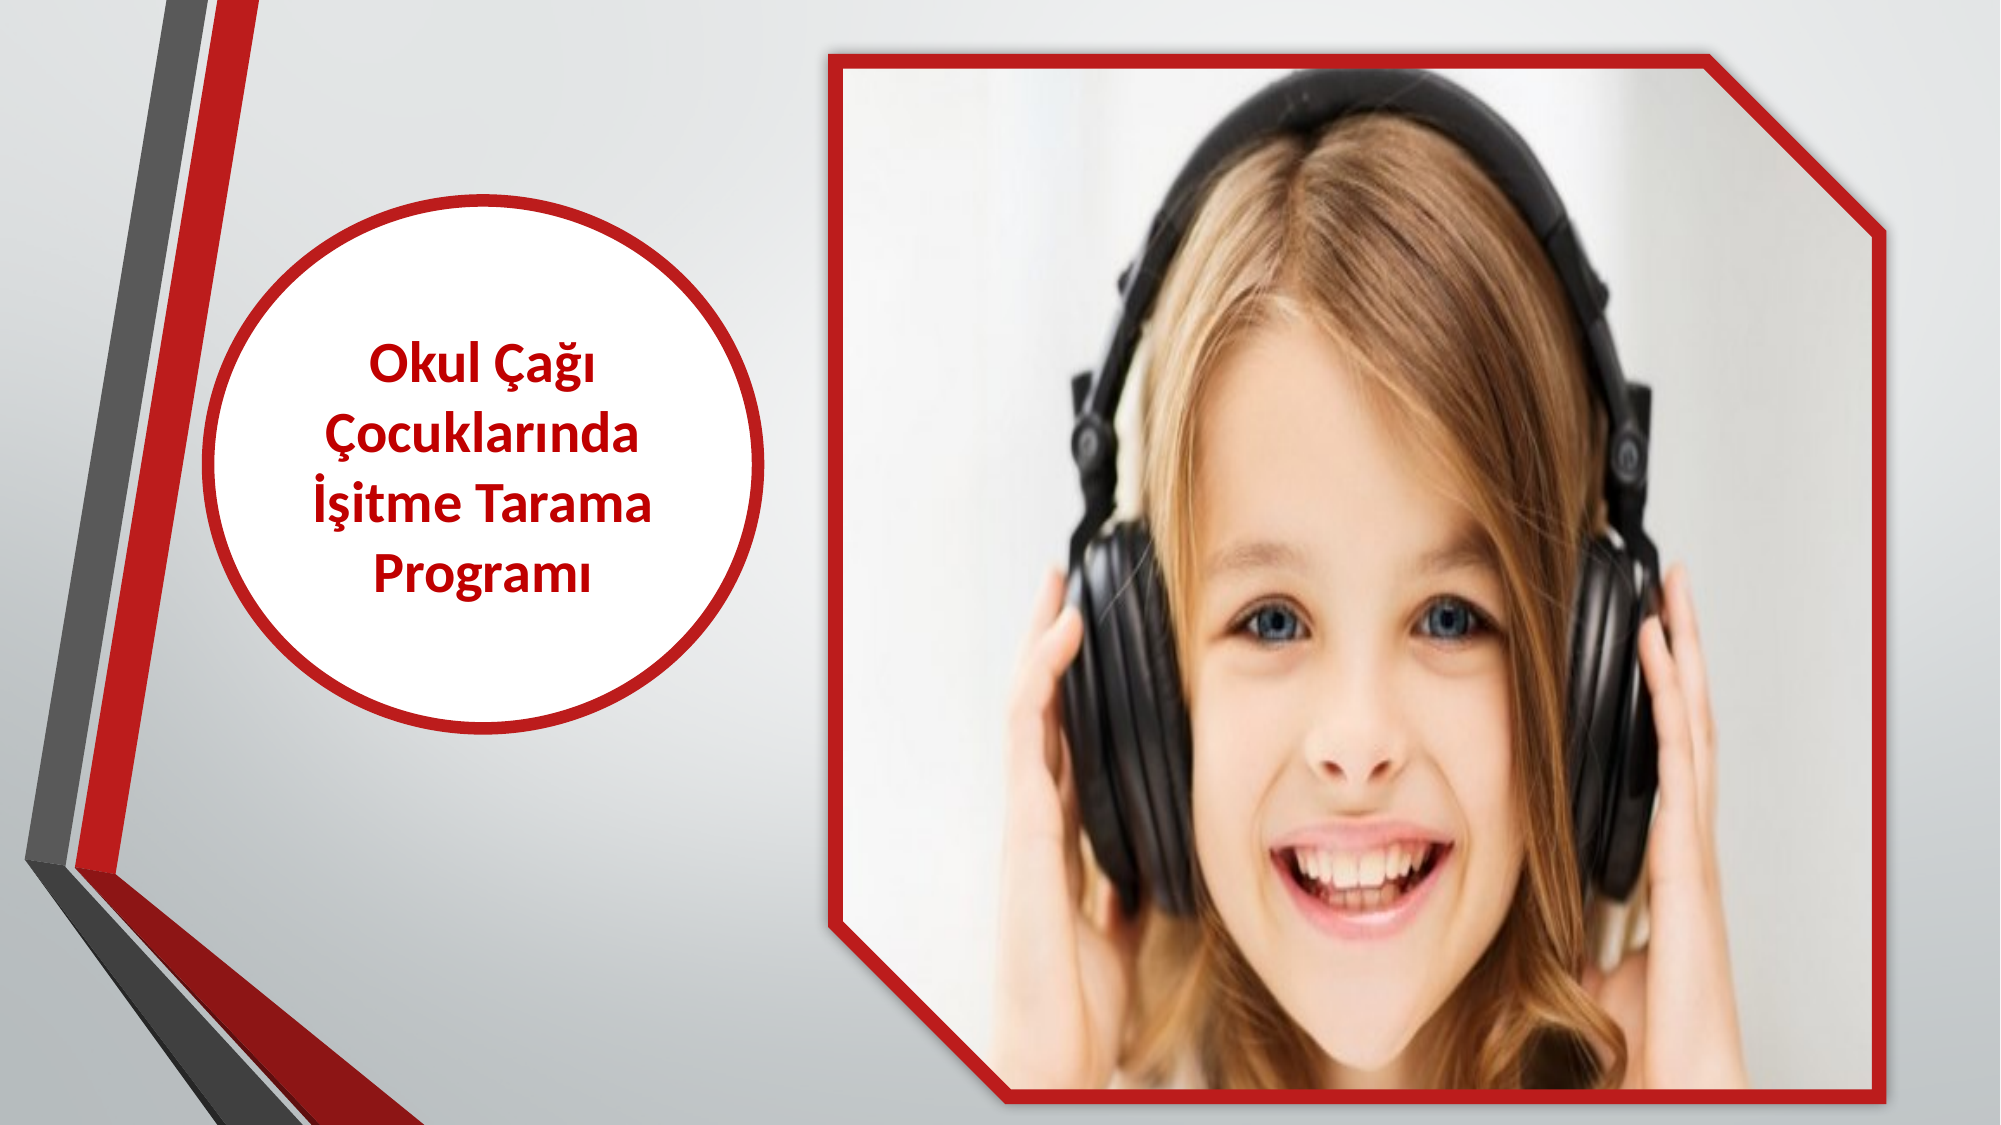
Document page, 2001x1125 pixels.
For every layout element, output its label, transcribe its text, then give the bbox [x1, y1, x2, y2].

text_box Okul Çağı Çocuklarında İşitme Tarama Programı [206, 199, 760, 730]
picture [835, 60, 1880, 1097]
title [243, 112, 818, 400]
